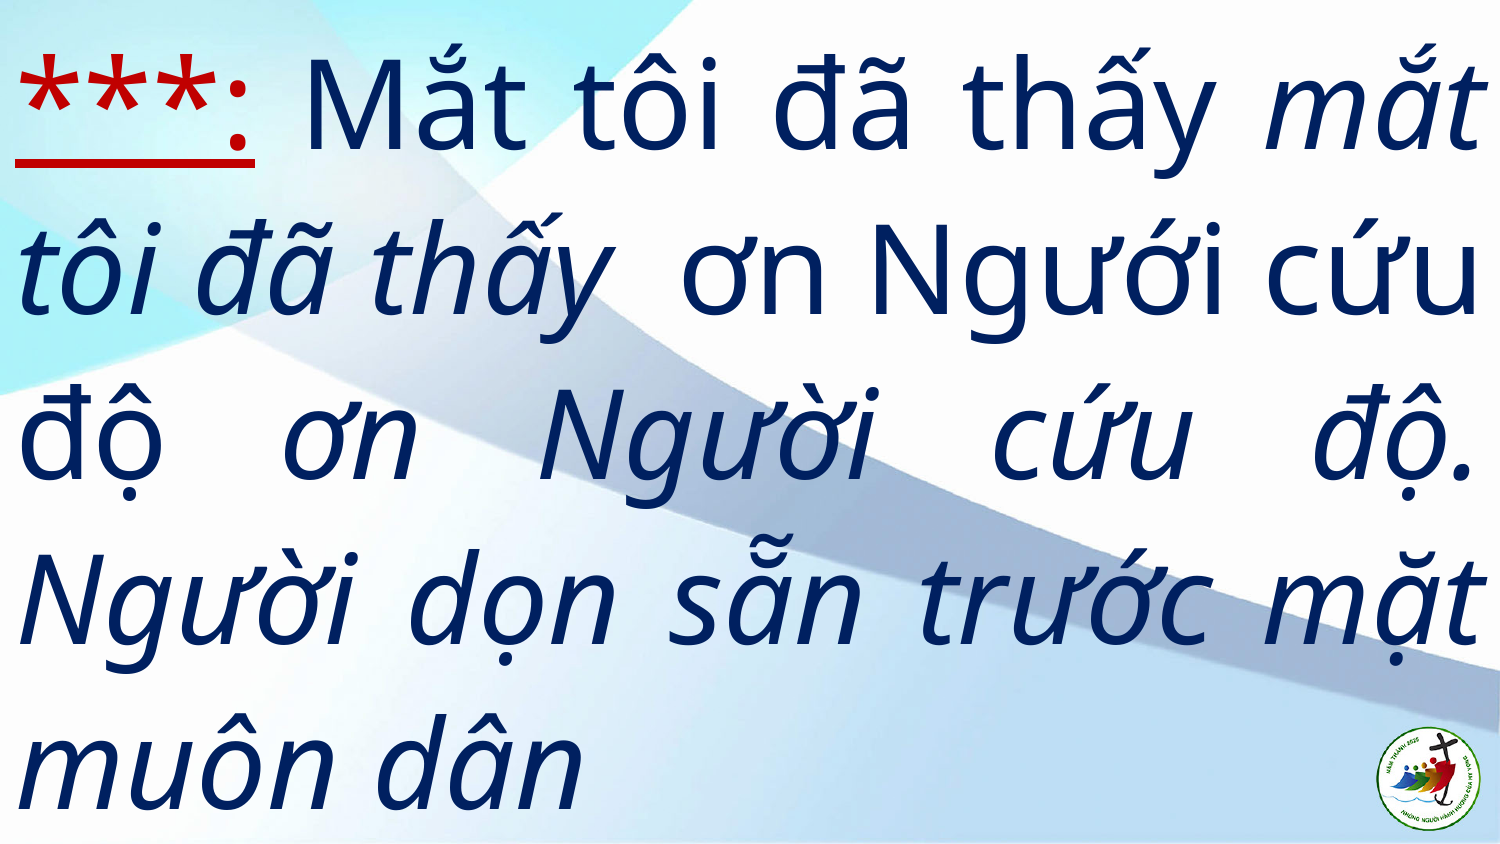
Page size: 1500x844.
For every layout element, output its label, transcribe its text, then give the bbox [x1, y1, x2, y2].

text_box ***: Mắt tôi đã thấy mắt tôi đã thấy ơn Ngưới cứu độ ơn Người cứu độ. Người dọn sẵn trước mặt muôn dân [0, 0, 1500, 844]
